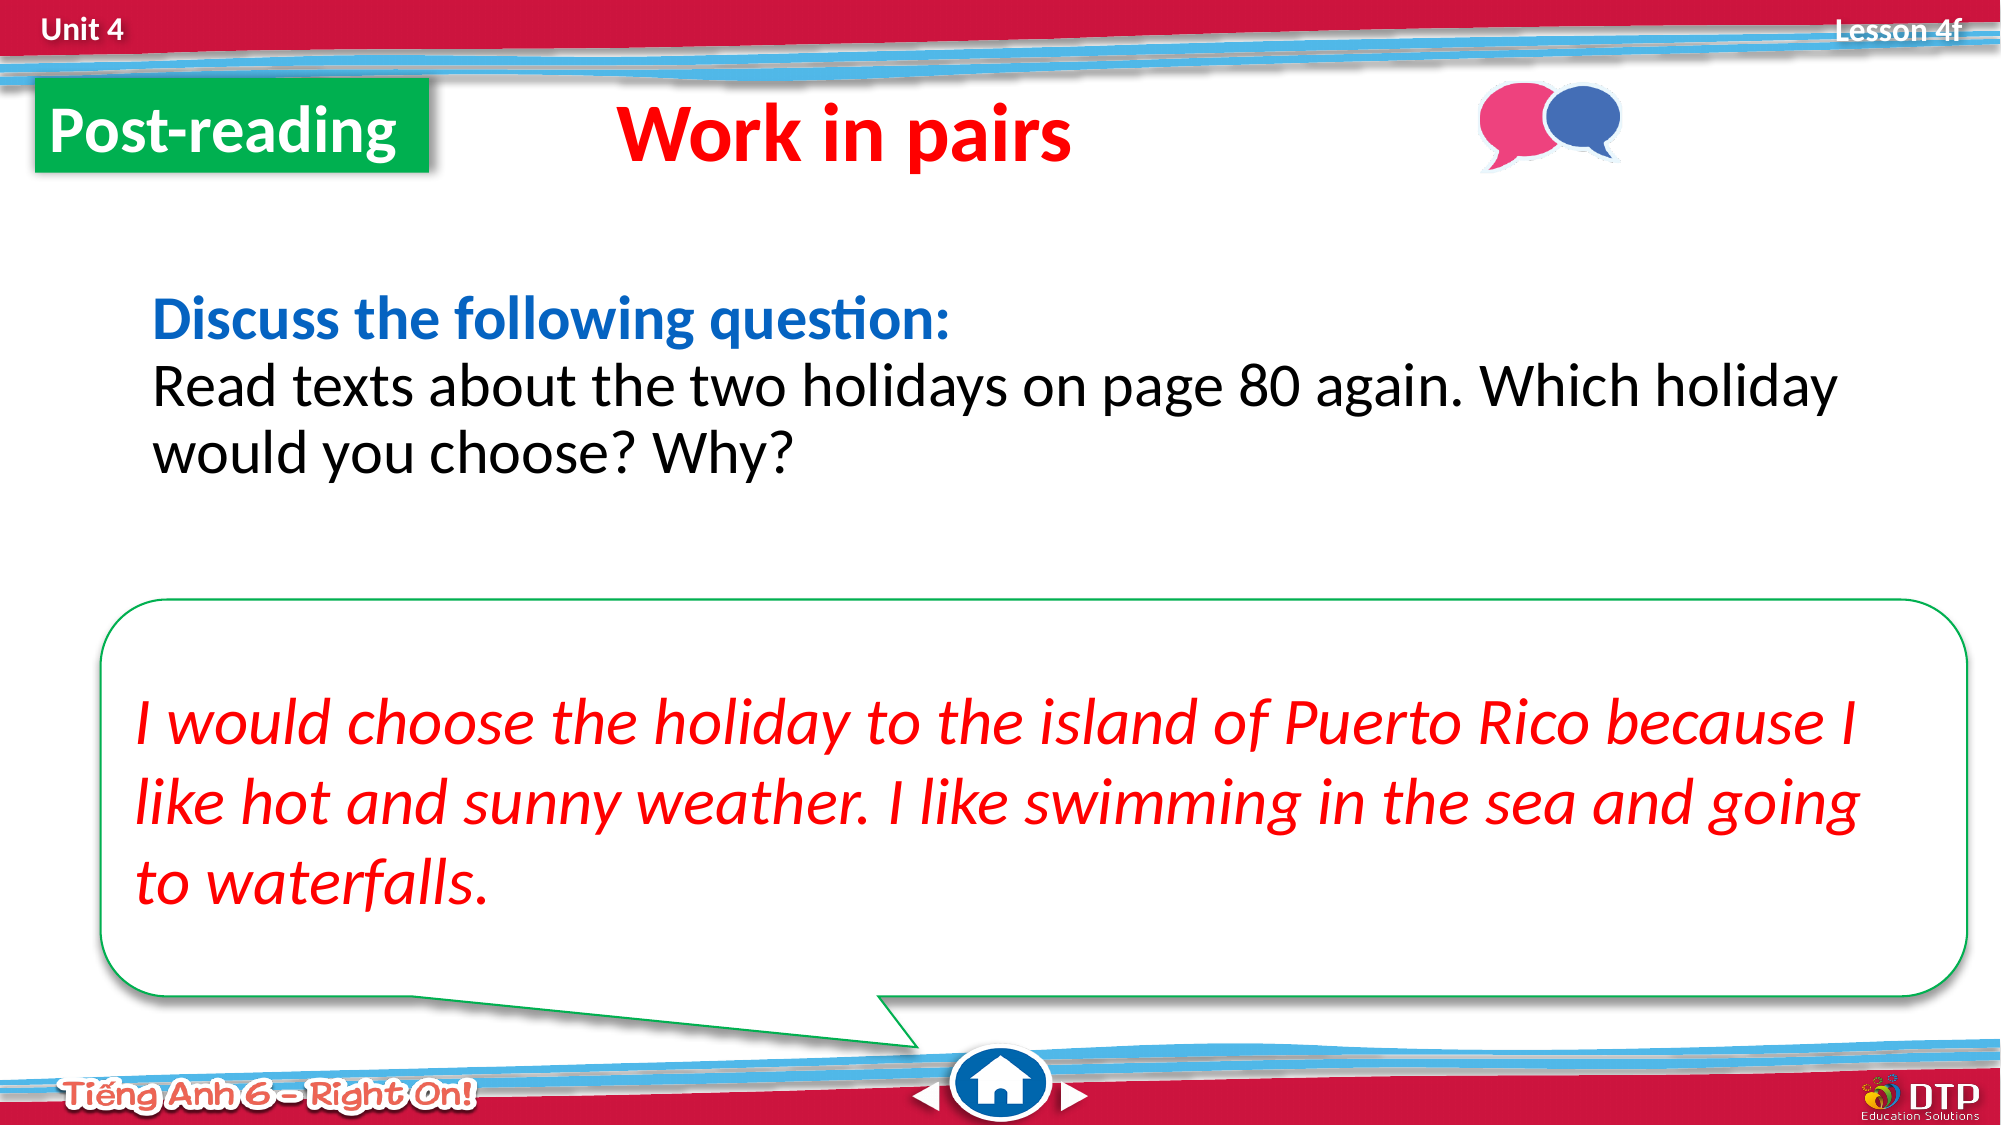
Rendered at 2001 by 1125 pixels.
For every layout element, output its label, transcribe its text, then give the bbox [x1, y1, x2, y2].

text_box Work in pairs [601, 70, 1089, 186]
title Discuss the following question: Read texts about the two holidays on page 80 again. Which holiday would you choose? Why? [137, 277, 1863, 495]
picture [0, 0, 2000, 1125]
text_box I would choose the holiday to the island of Puerto Rico because I like hot and sunny weather. I like swimming in the sea and going to waterfalls. [99, 598, 1969, 1049]
text_box Post-reading [35, 78, 429, 173]
